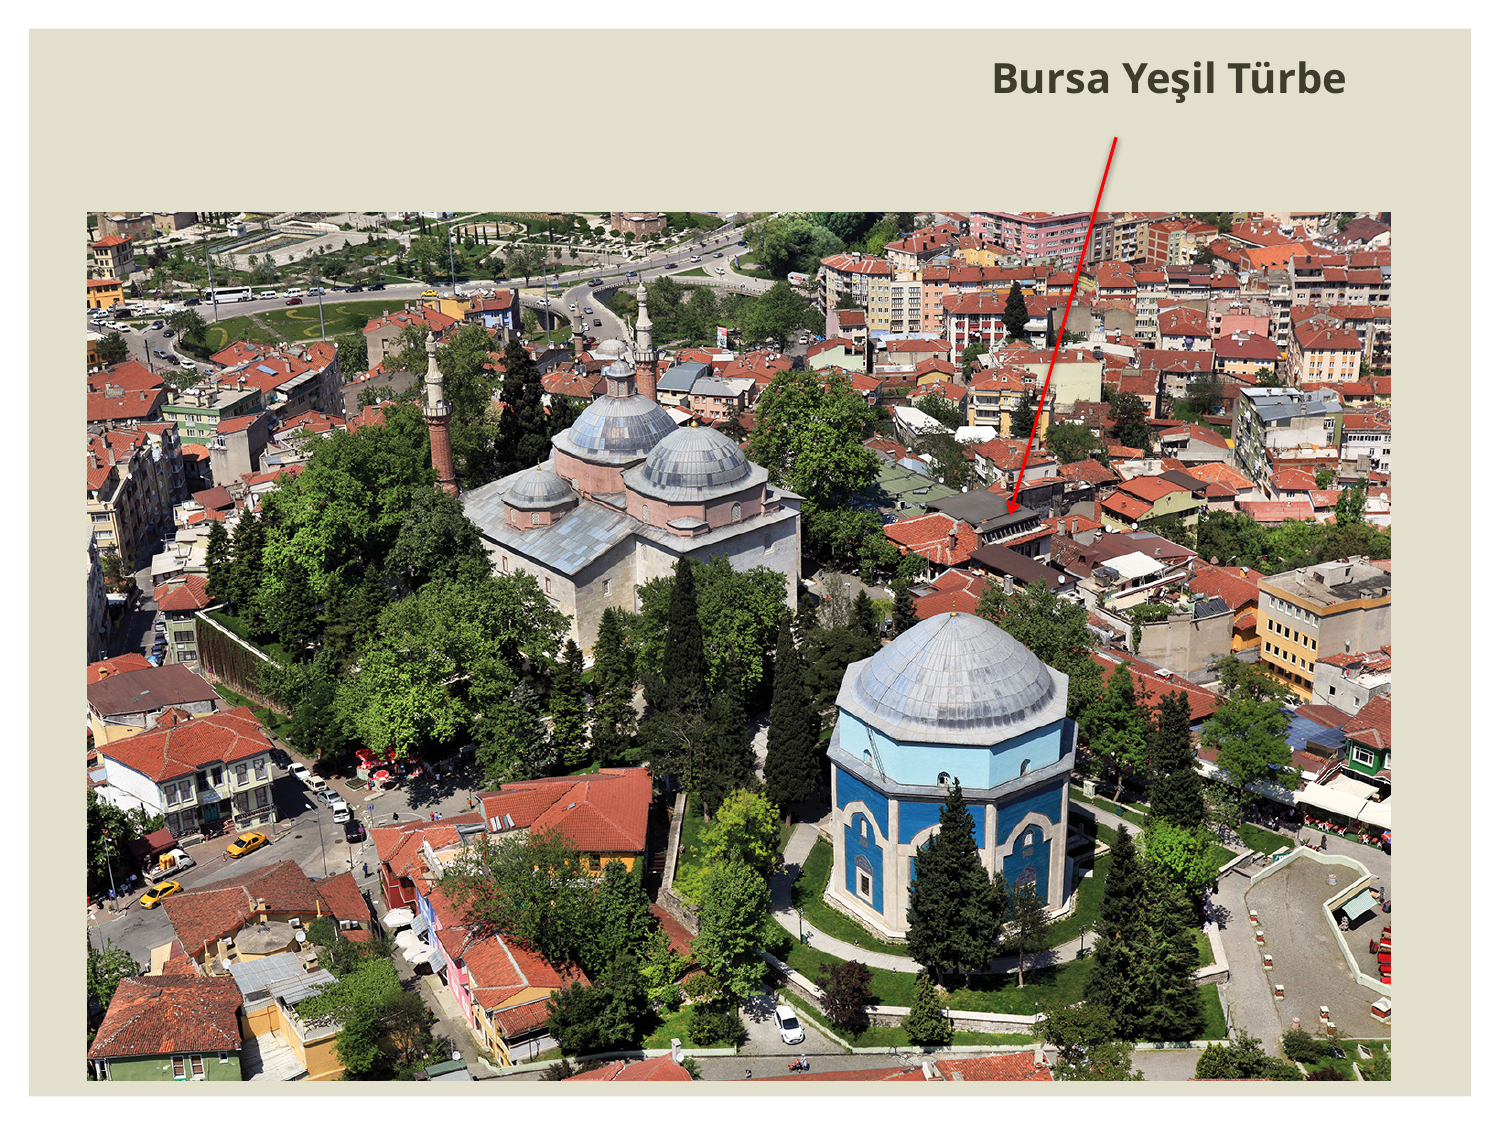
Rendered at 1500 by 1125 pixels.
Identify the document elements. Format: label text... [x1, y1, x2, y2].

picture [87, 212, 1391, 1081]
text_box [1009, 137, 1117, 516]
text_box Bursa Yeşil Türbe [976, 44, 1374, 110]
